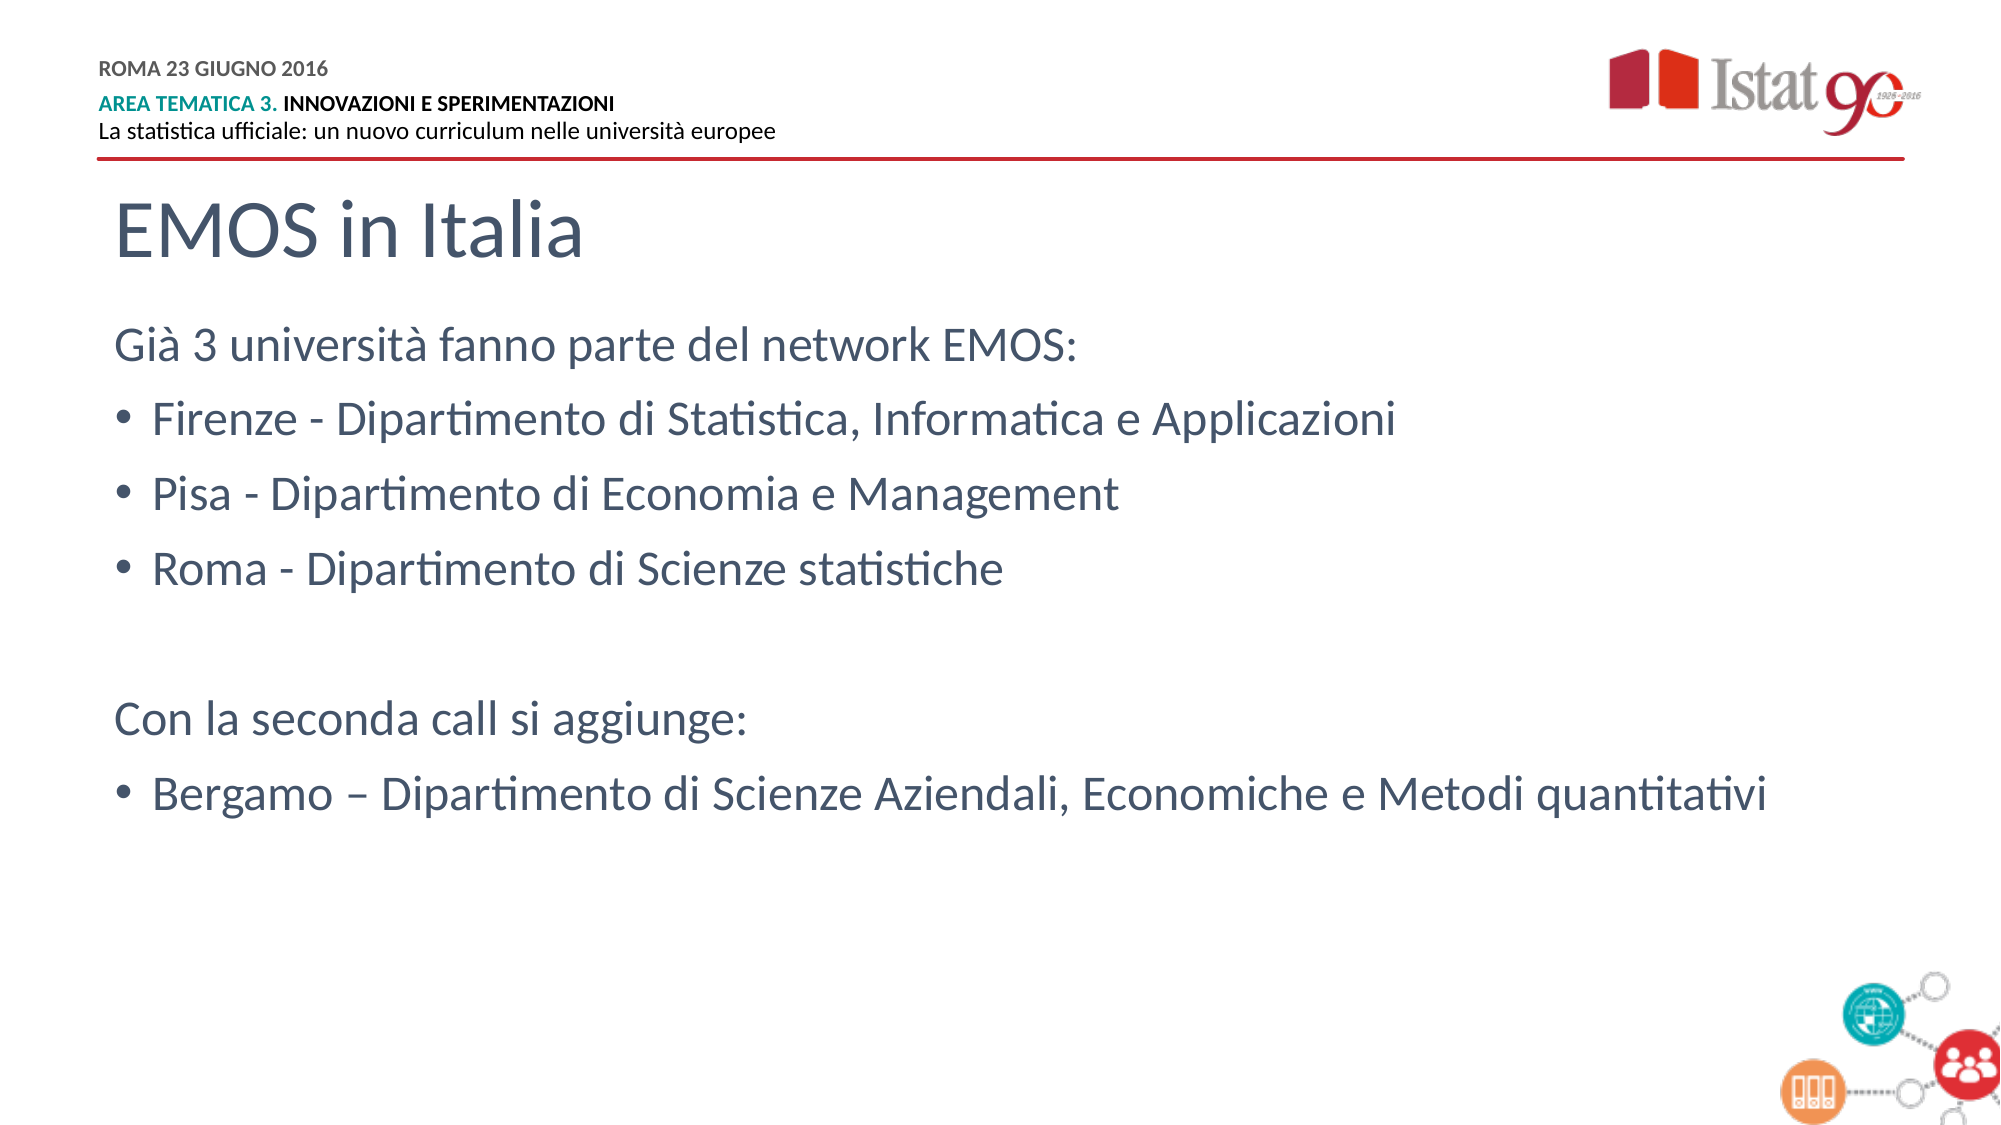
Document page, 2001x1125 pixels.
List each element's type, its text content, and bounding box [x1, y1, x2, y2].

title EMOS in Italia [99, 177, 1900, 301]
picture [1602, 29, 1928, 159]
list Già 3 università fanno parte del network EMOS: Firenze - Dipartimento di Statistica, Informatica e Applicazioni Pisa - Dipartimento di Economia e Management Roma - Dipartimento di Scienze statistiche Con la seconda call si aggiunge: Bergamo – Dipartimento di Scienze Aziendali, Economiche e Metodi quantitativi [99, 310, 1900, 1053]
